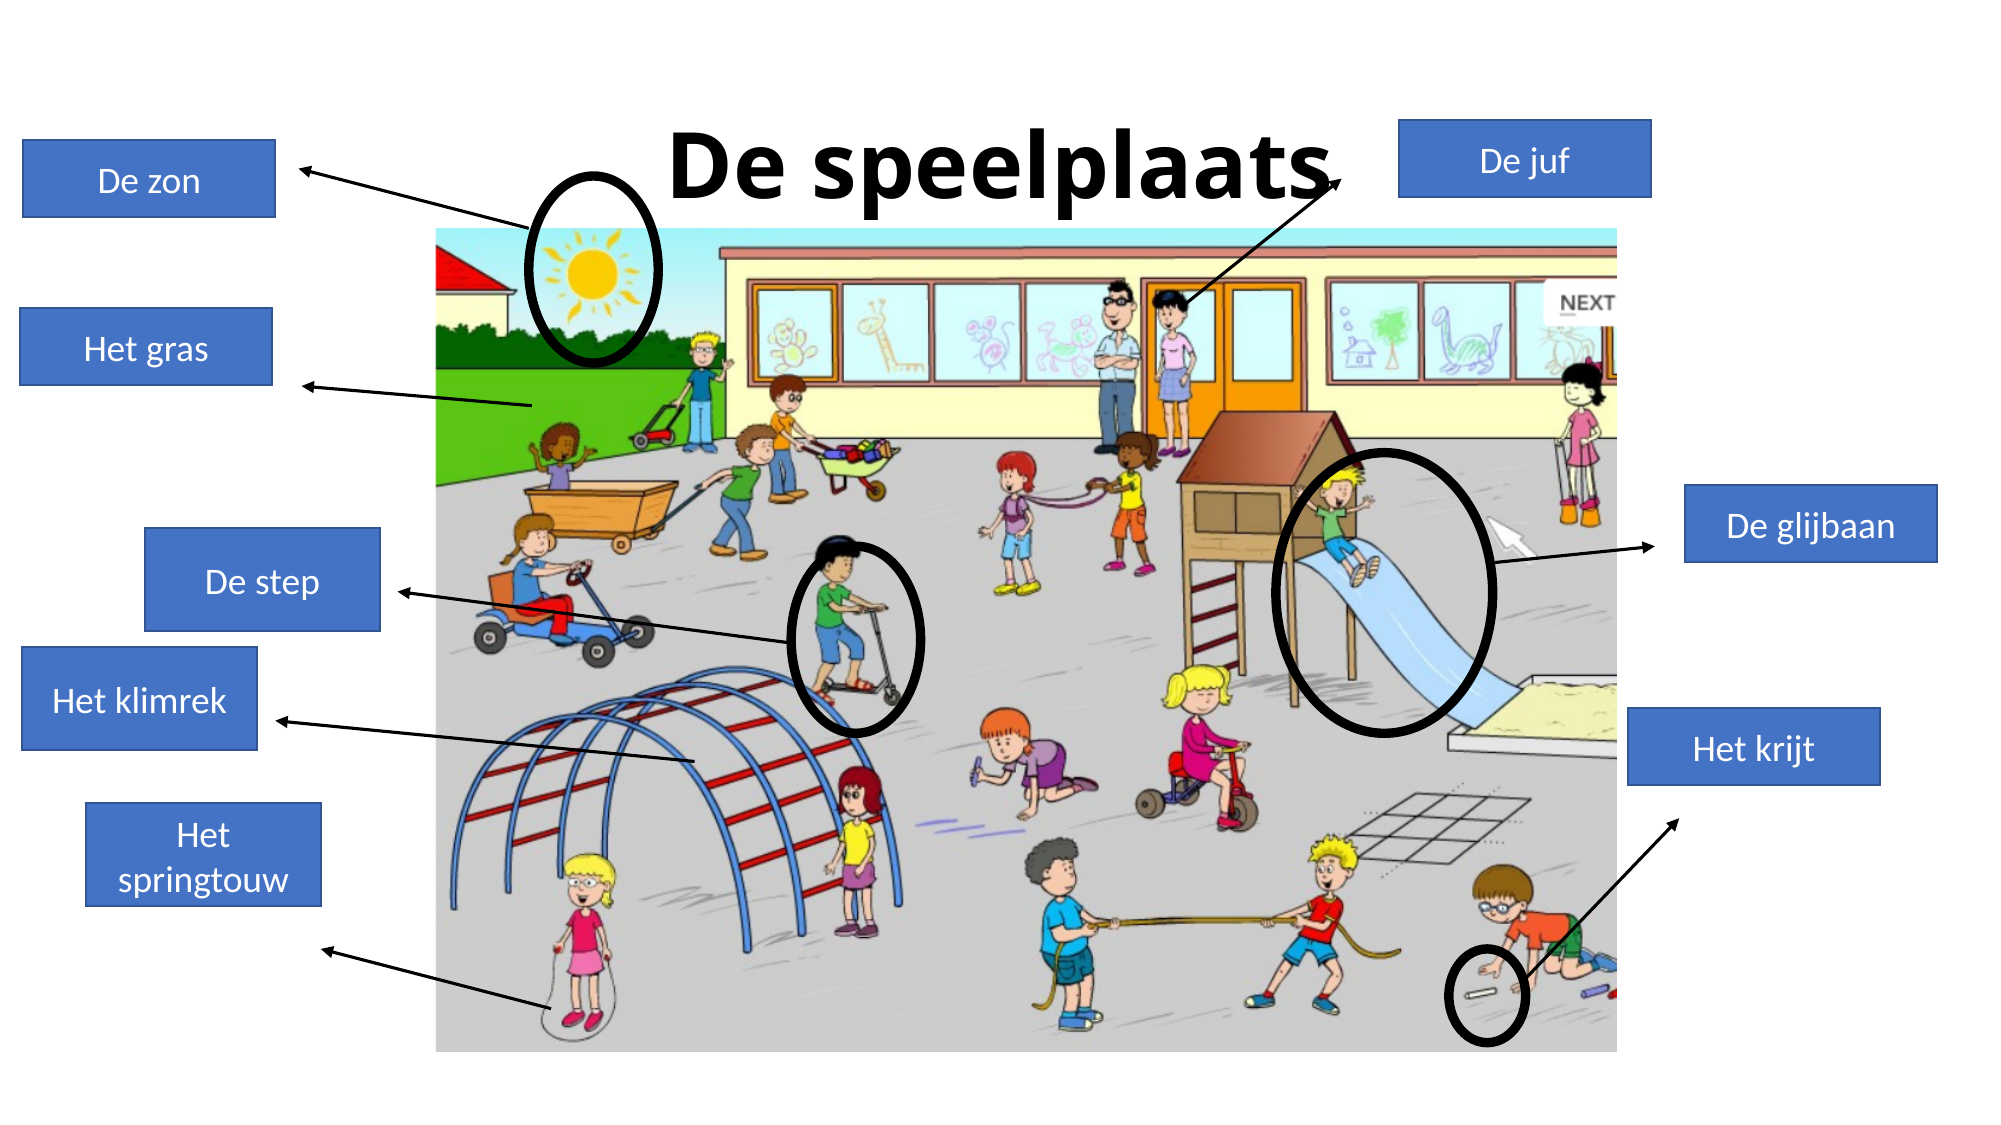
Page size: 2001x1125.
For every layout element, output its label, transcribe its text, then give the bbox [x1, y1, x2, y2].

text_box Het krijt [1627, 707, 1881, 786]
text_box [275, 720, 695, 762]
text_box De step [144, 527, 381, 632]
text_box Het springtouw [85, 802, 322, 907]
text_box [298, 168, 529, 229]
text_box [301, 386, 532, 406]
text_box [397, 591, 792, 643]
text_box De glijbaan [1684, 484, 1938, 563]
text_box [534, 174, 653, 228]
picture [435, 228, 1617, 1052]
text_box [320, 948, 552, 1009]
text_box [1180, 178, 1342, 308]
text_box Het klimrek [21, 646, 258, 751]
text_box De juf [1398, 119, 1652, 198]
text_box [1524, 818, 1680, 980]
text_box Het gras [19, 307, 273, 386]
text_box De zon [22, 139, 276, 218]
title De speelplaats [137, 59, 1863, 278]
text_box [1494, 546, 1655, 563]
